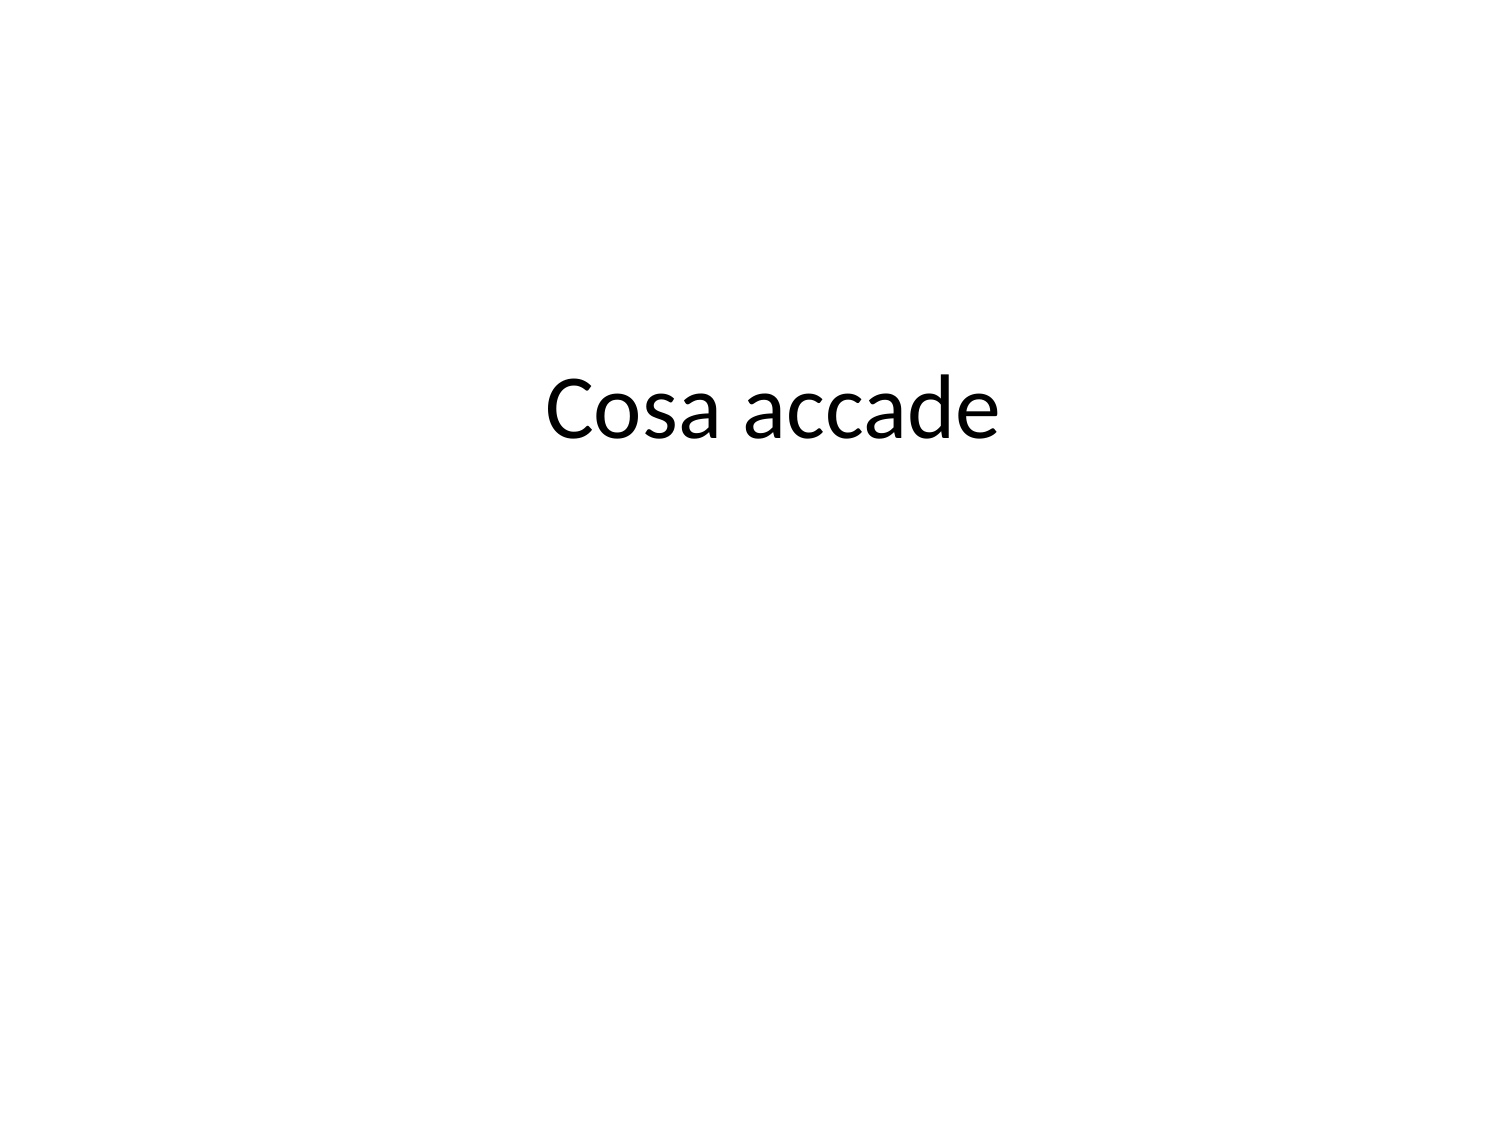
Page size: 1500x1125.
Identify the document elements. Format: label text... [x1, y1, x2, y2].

text_box Cosa accade [527, 339, 1020, 465]
